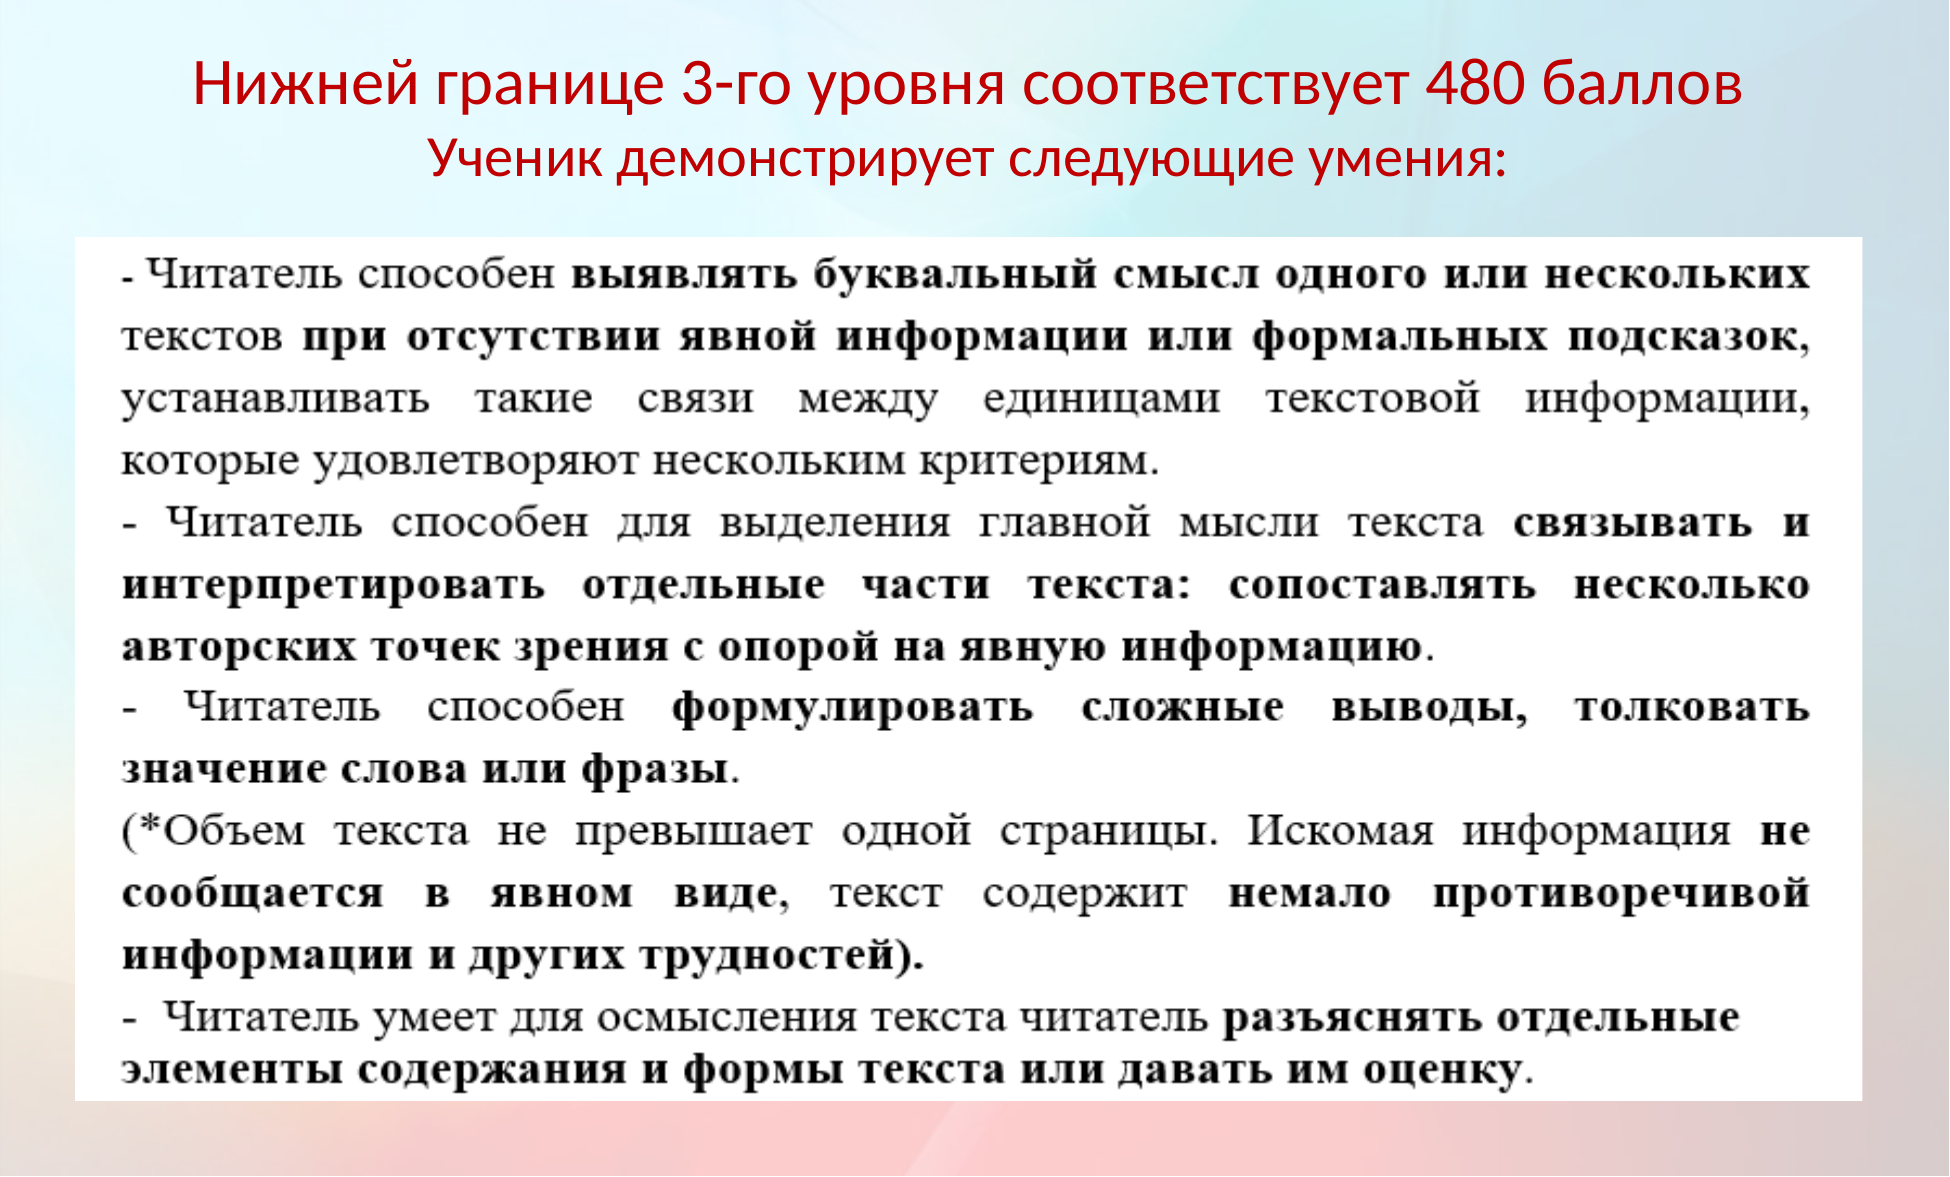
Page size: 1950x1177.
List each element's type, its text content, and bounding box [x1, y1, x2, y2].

title Нижней границе 3-го уровня соответствует 480 баллов Ученик демонстрирует следующие умения: [62, 38, 1875, 190]
picture [0, 0, 1949, 1176]
